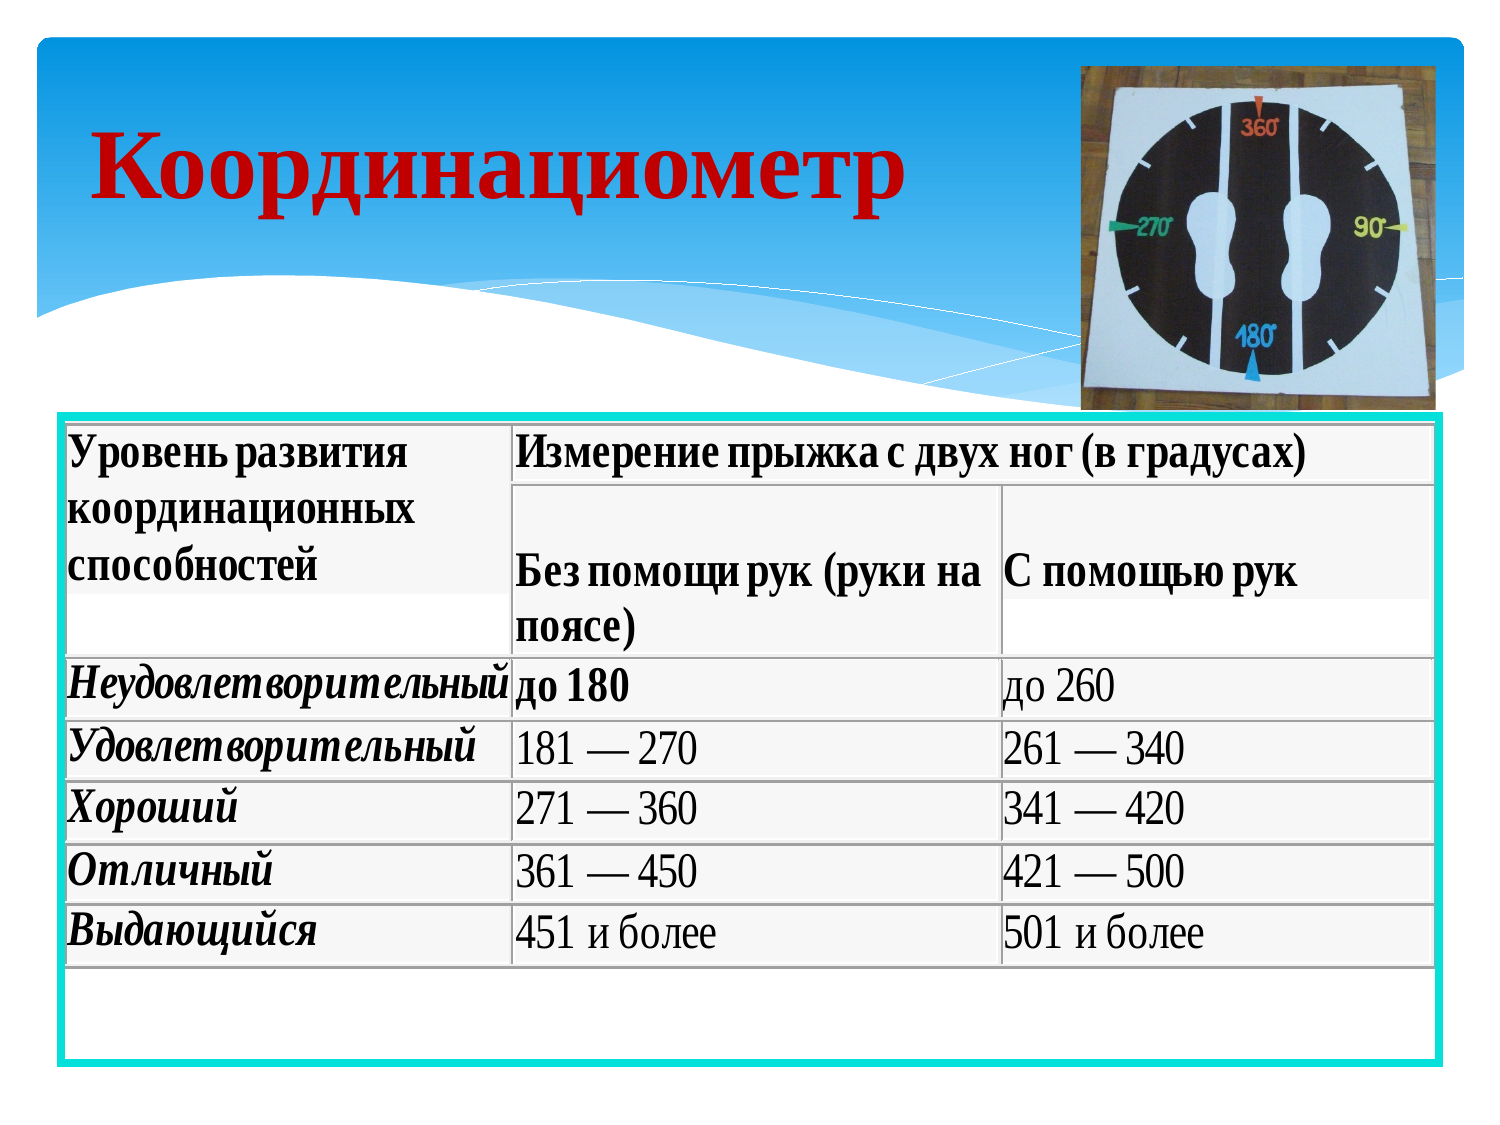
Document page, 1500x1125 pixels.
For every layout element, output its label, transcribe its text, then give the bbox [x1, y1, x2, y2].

title Координациометр [75, 55, 1425, 261]
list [1080, 66, 1436, 410]
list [64, 420, 1436, 1059]
